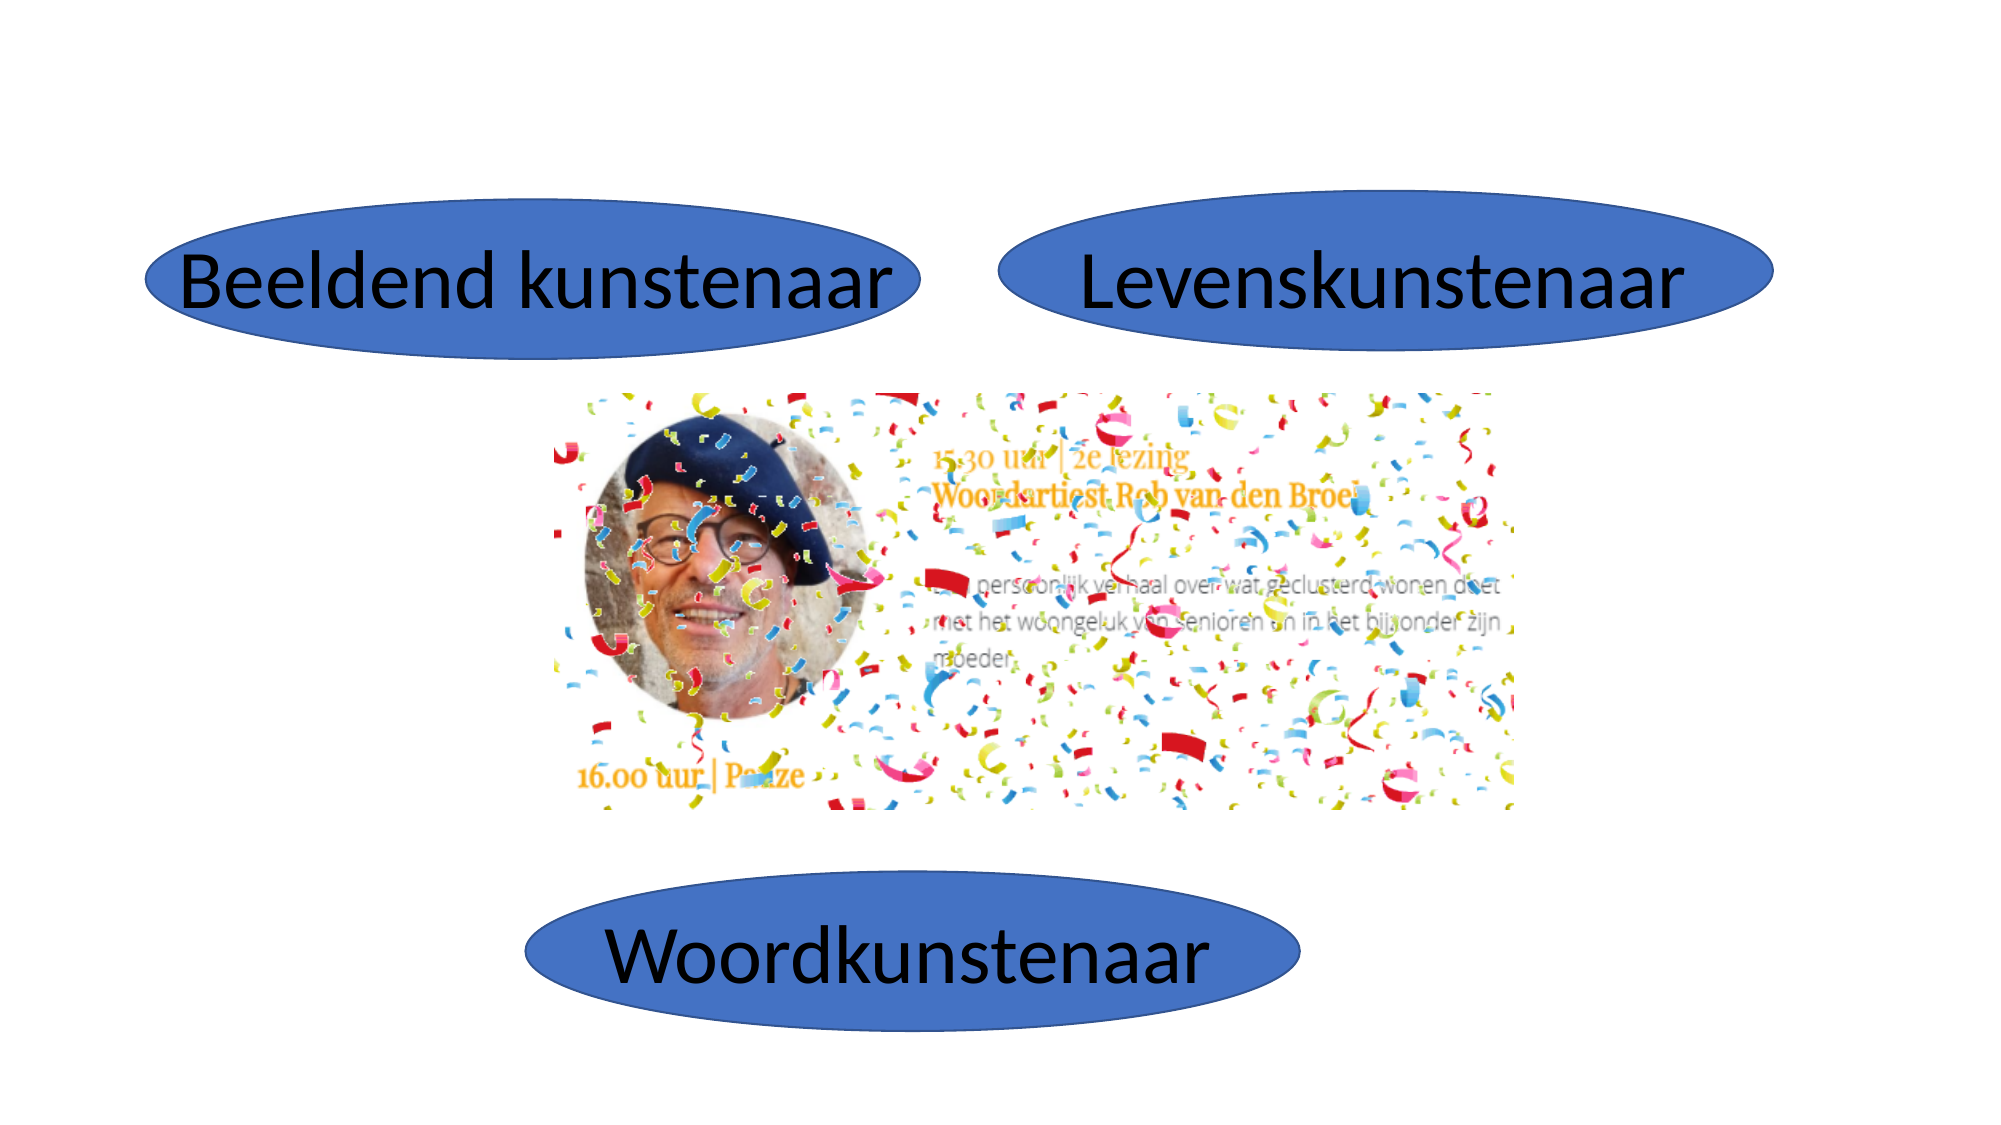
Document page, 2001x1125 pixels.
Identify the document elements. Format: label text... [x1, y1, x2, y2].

text_box [1734, 234, 1774, 307]
text_box [1138, 333, 1633, 352]
text_box Woordkunstenaar [589, 893, 1251, 1008]
text_box Levenskunstenaar [1064, 218, 1734, 333]
text_box Beeldend kunstenaar [163, 218, 920, 333]
text_box [524, 906, 589, 997]
text_box [242, 333, 823, 360]
picture [554, 383, 1514, 855]
text_box [144, 254, 163, 304]
text_box [1251, 911, 1301, 992]
text_box [642, 870, 1183, 893]
text_box [1089, 189, 1682, 218]
text_box [997, 225, 1064, 316]
text_box [277, 198, 788, 218]
text_box [635, 1008, 1190, 1033]
